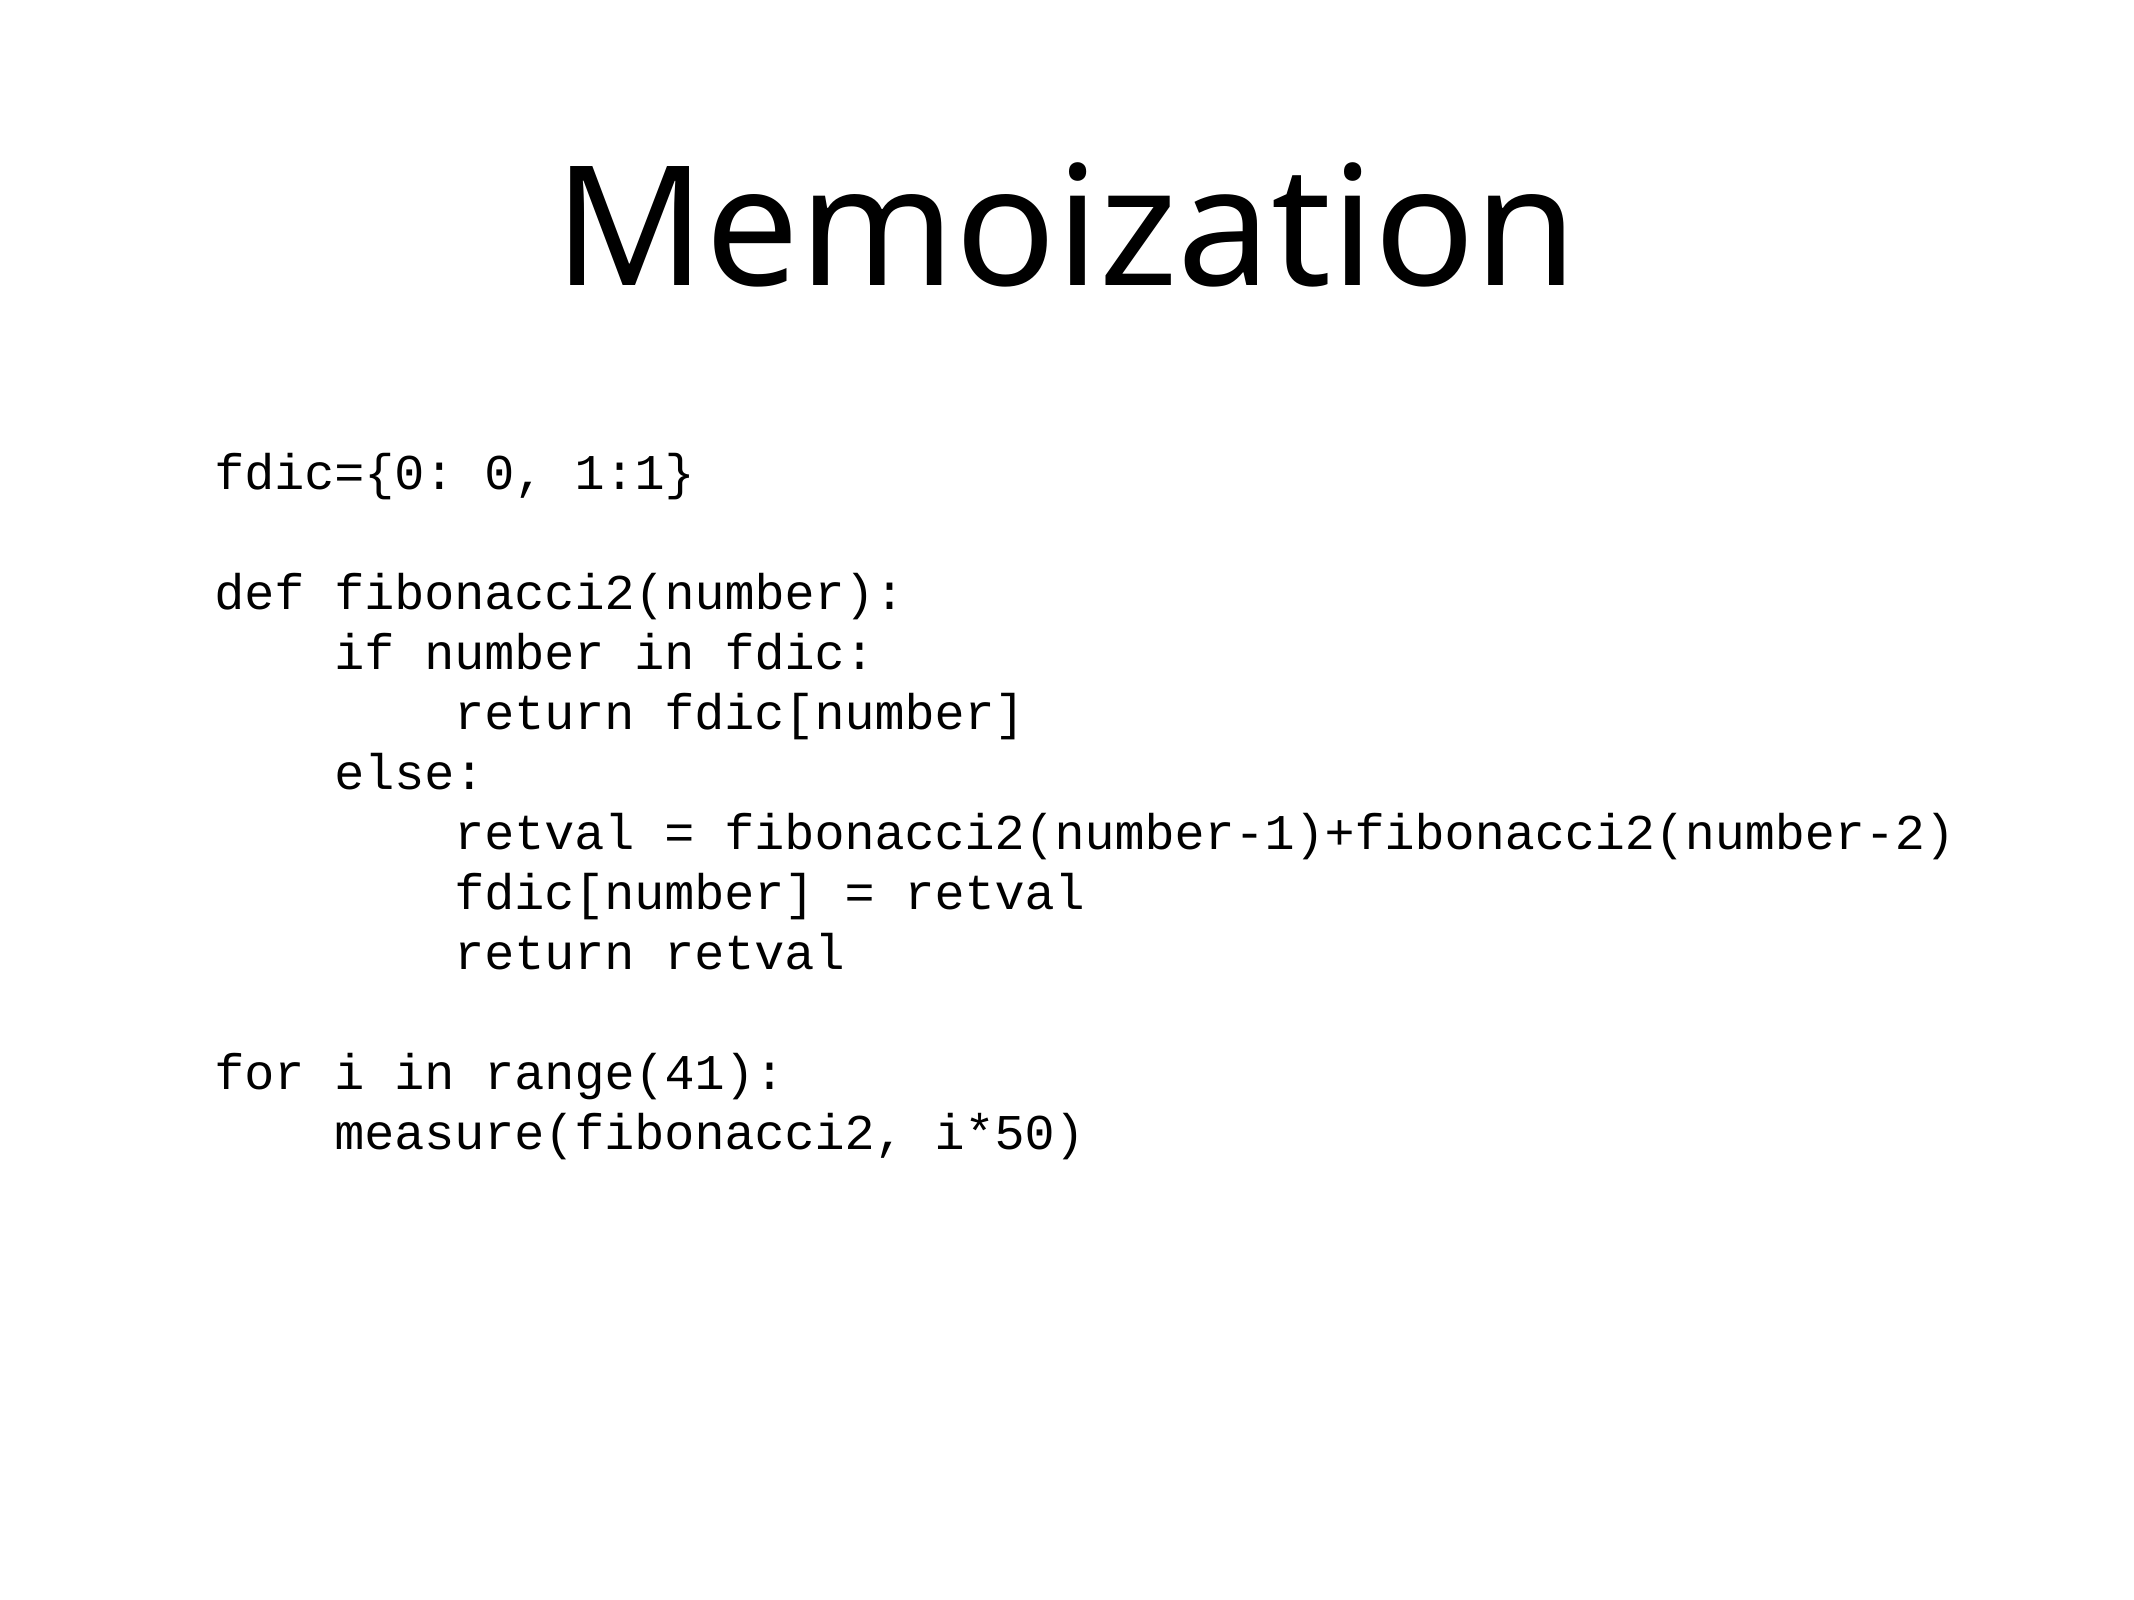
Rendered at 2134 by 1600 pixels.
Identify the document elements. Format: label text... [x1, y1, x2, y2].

title Memoization [155, 41, 1978, 397]
text_box fdic={0: 0, 1:1} def fibonacci2(number): if number in fdic: return fdic[number] else: retval = fibonacci2(number-1)+fibonacci2(number-2) fdic[number] = retval return retval for i in range(41): measure(fibonacci2, i*50) [206, 431, 1963, 1169]
